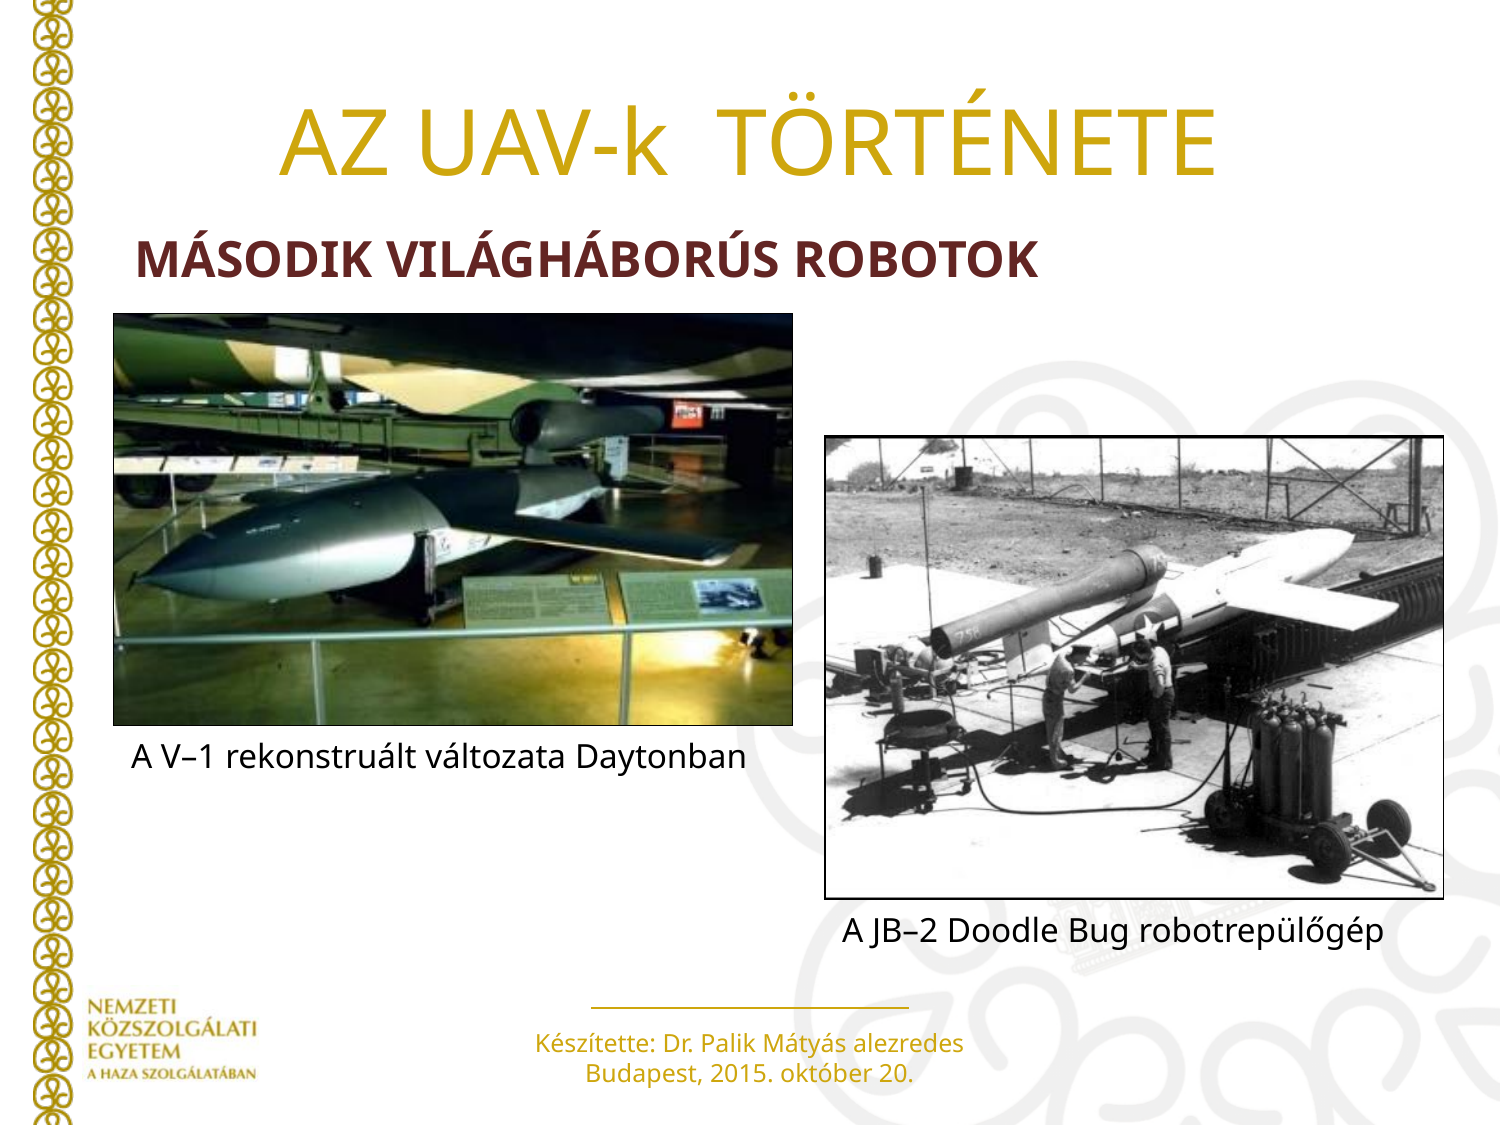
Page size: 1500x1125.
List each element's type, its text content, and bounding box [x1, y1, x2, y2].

picture [82, 985, 271, 1093]
list MÁSODIK VILÁGHÁBORÚS ROBOTOK [89, 219, 1354, 327]
title AZ UAV-k TÖRTÉNETE [75, 45, 1425, 233]
text_box A JB–2 Doodle Bug robotrepülőgép [827, 907, 1401, 957]
picture [731, 1066, 735, 1080]
picture [113, 314, 792, 725]
text_box A V–1 rekonstruált változata Daytonban [116, 733, 772, 783]
picture [731, 349, 1500, 1125]
picture [33, 0, 74, 1125]
